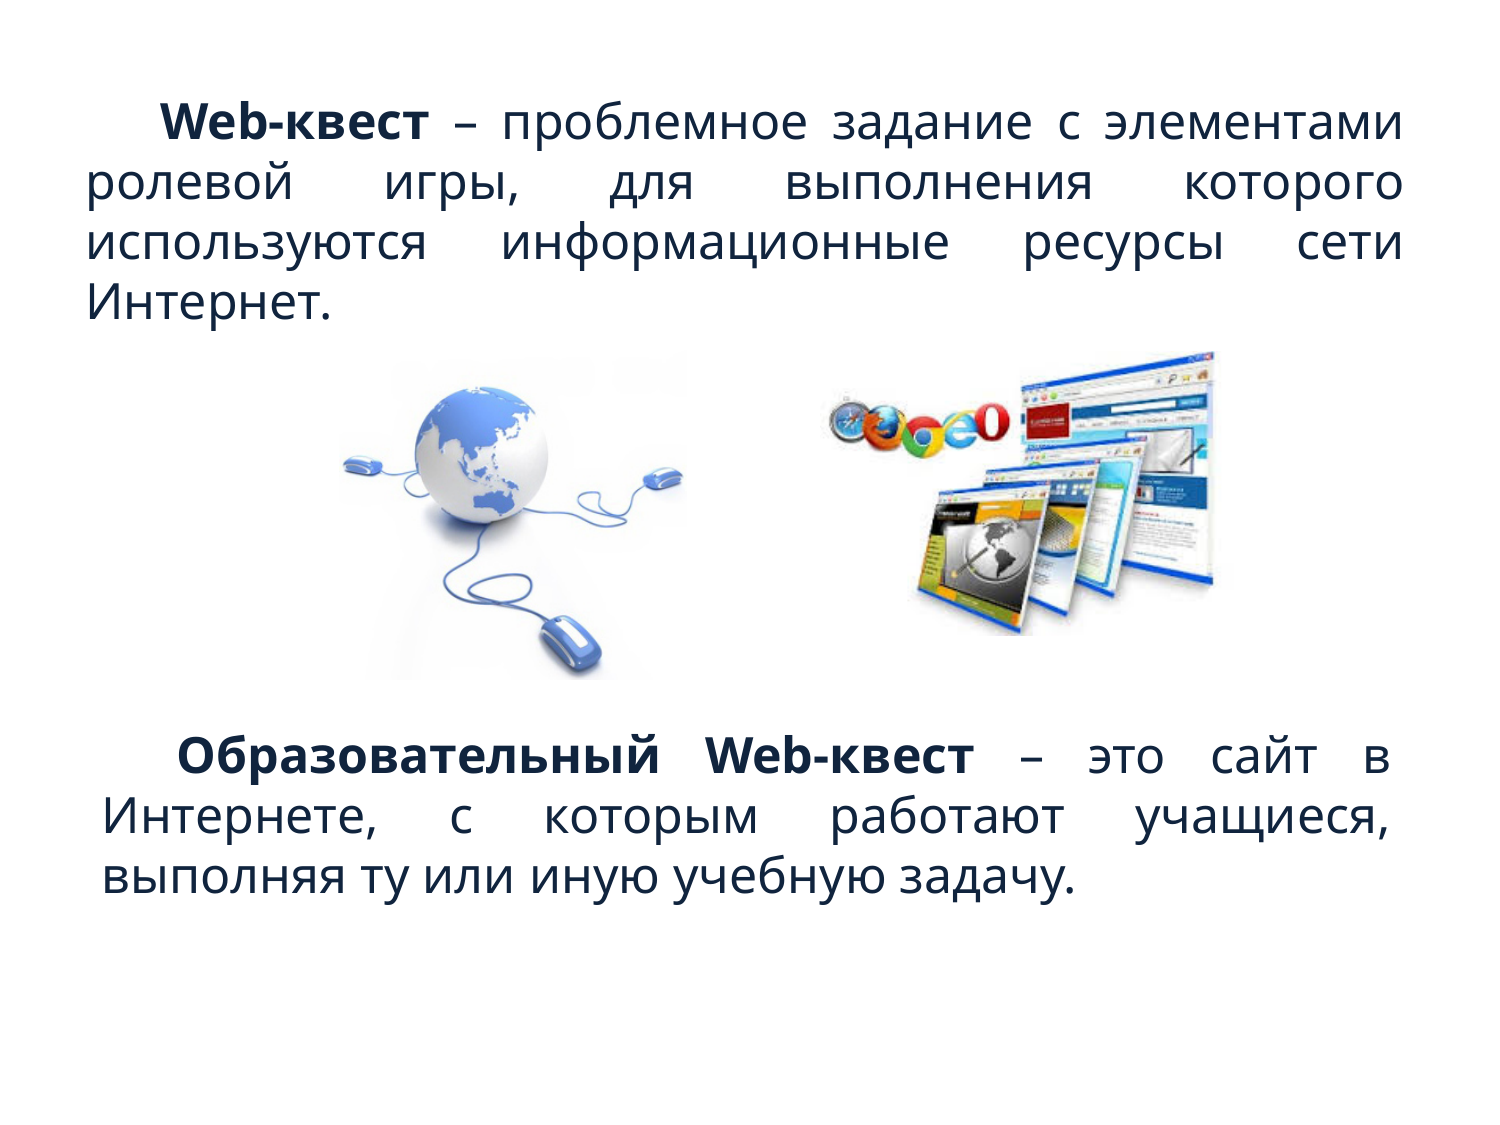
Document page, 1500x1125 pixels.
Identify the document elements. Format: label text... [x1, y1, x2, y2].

picture [339, 339, 687, 680]
list Web-квест – проблемное задание с элементами ролевой игры, для выполнения которого используются информационные ресурсы сети Интернет. [70, 82, 1421, 352]
text_box Образовательный Web-квест – это сайт в Интернете, с которым работают учащиеся, выполняя ту или иную учебную задачу. [86, 716, 1407, 938]
picture [820, 351, 1254, 637]
